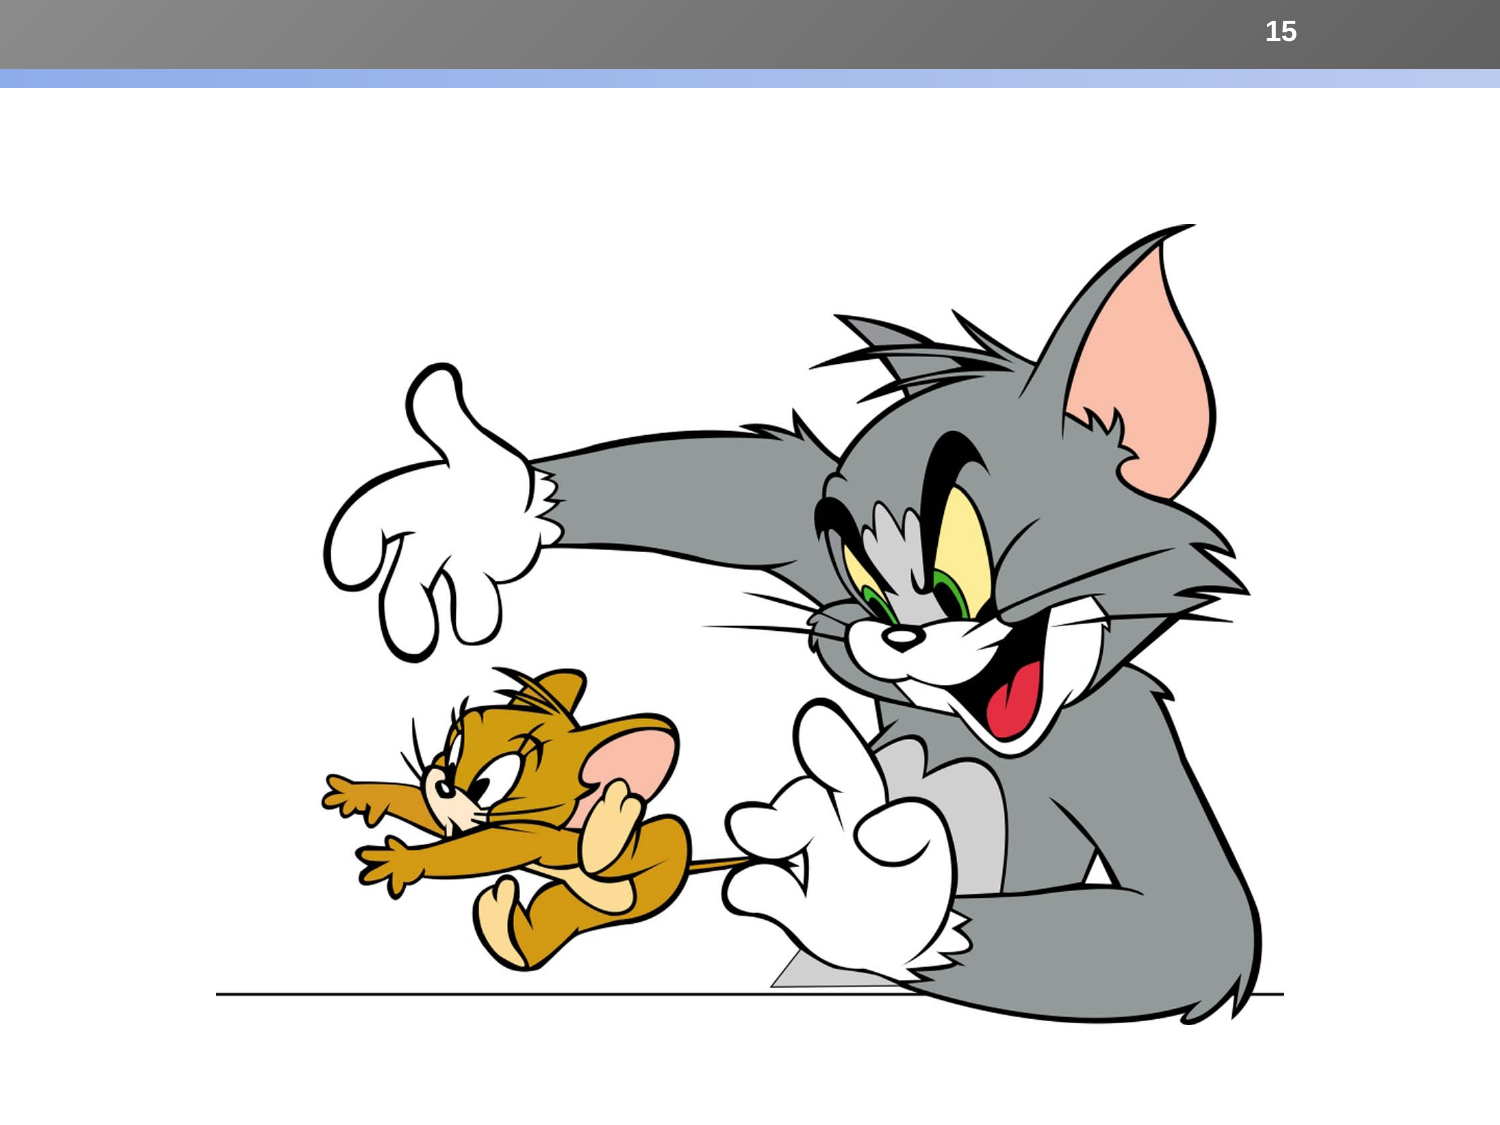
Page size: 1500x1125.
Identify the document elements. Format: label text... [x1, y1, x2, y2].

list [216, 224, 1284, 1026]
slide_number 15 [1250, 3, 1425, 57]
